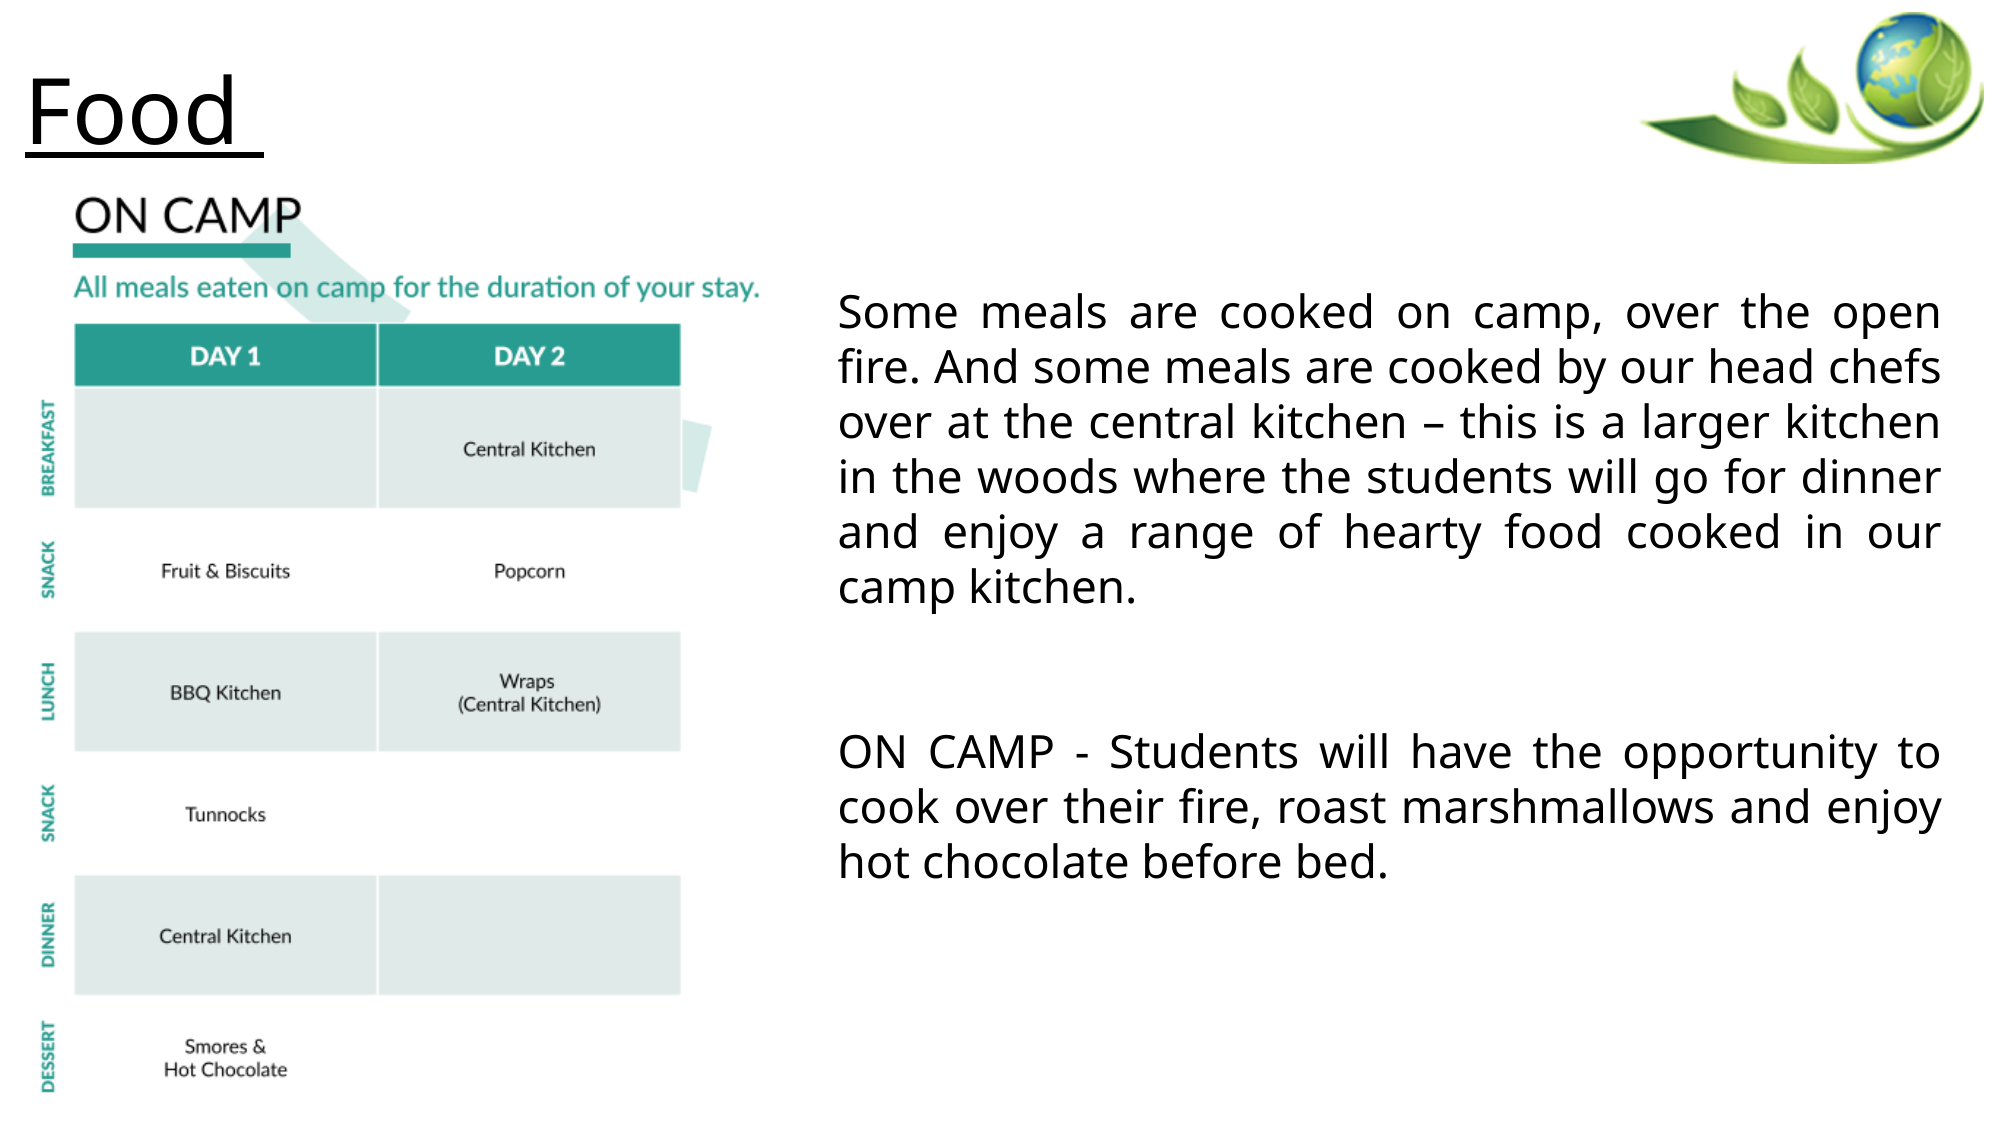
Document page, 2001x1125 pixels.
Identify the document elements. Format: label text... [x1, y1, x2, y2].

title Food [9, 6, 1735, 224]
text_box Some meals are cooked on camp, over the open fire. And some meals are cooked by our head chefs over at the central kitchen – this is a larger kitchen in the woods where the students will go for dinner and enjoy a range of hearty food cooked in our camp kitchen. ON CAMP - Students will have the opportunity to cook over their fire, roast marshmallows and enjoy hot chocolate before bed. [822, 275, 1958, 896]
picture [1639, 12, 1984, 164]
picture [0, 163, 785, 1125]
